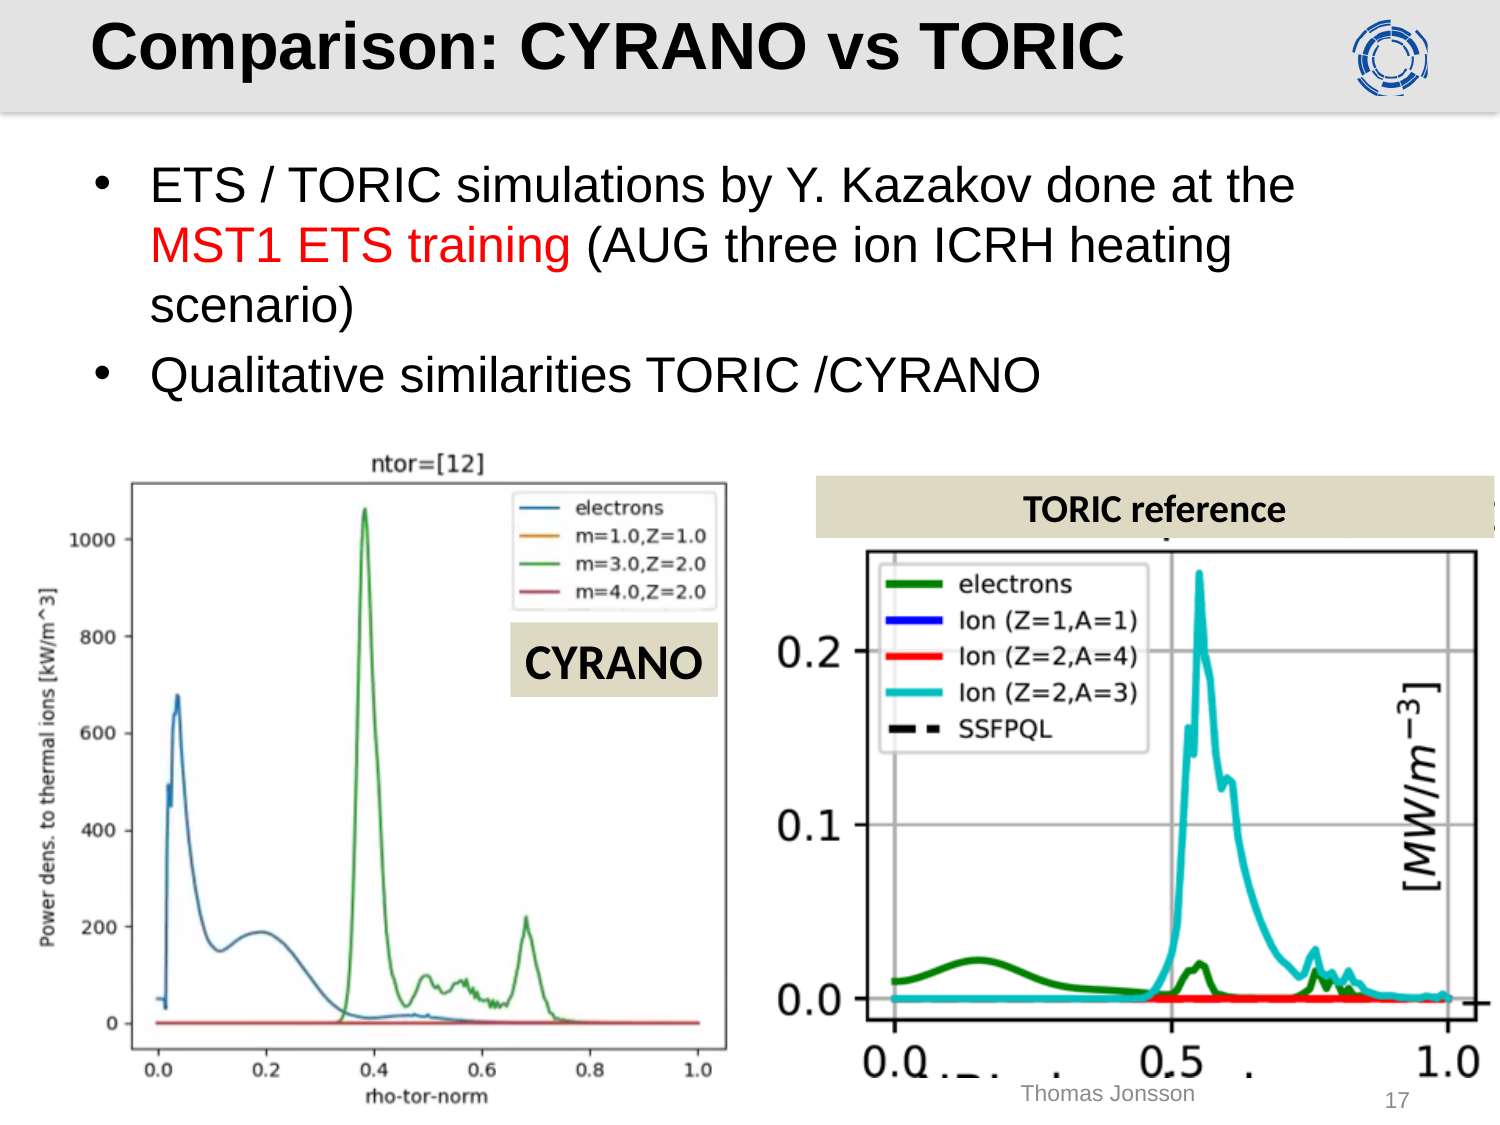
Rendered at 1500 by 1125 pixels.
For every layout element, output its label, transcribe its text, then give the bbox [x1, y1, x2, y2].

footer Thomas Jonsson [744, 1066, 1211, 1118]
list ETS / TORIC simulations by Y. Kazakov done at the MST1 ETS training (AUG three ion ICRH heating scenario) Qualitative similarities TORIC /CYRANO [78, 144, 1443, 451]
picture [773, 473, 1495, 1078]
slide_number 18 [1312, 1086, 1425, 1125]
title Comparison: CYRANO vs TORIC [75, 12, 1313, 88]
picture [18, 435, 740, 1117]
